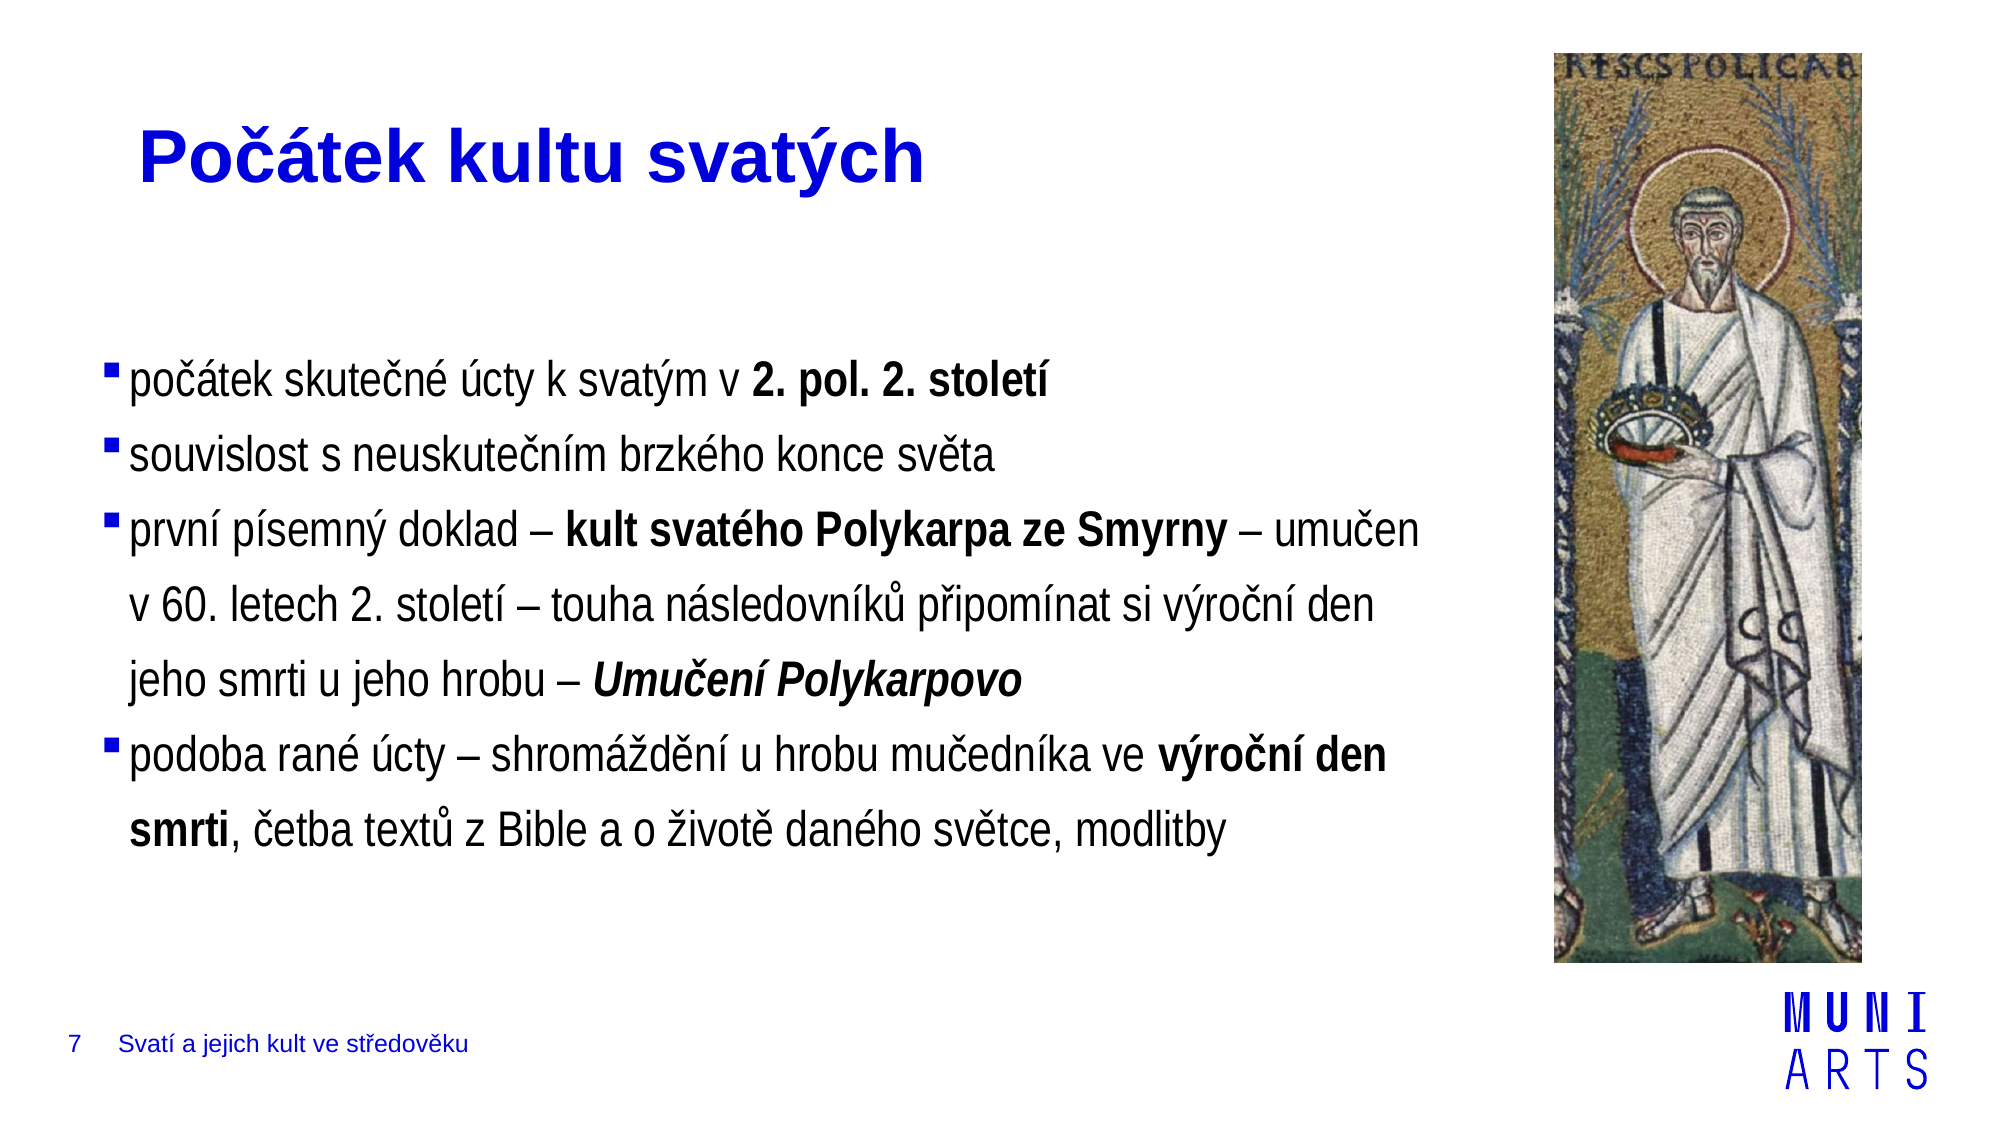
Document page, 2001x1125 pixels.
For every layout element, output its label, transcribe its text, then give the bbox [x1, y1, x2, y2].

list počátek skutečné úcty k svatým v 2. pol. 2. století souvislost s neuskutečním brzkého konce světa první písemný doklad – kult svatého Polykarpa ze Smyrny – umučen v 60. letech 2. století – touha následovníků připomínat si výroční den jeho smrti u jeho hrobu – Umučení Polykarpovo podoba rané úcty – shromáždění u hrobu mučedníka ve výroční den smrti, četba textů z Bible a o životě daného světce, modlitby [88, 331, 1449, 1011]
slide_number 7 [67, 1021, 110, 1063]
title Počátek kultu svatých [138, 114, 1439, 189]
footer Svatí a jejich kult ve středověku [118, 1021, 1418, 1063]
picture [1554, 53, 1862, 963]
